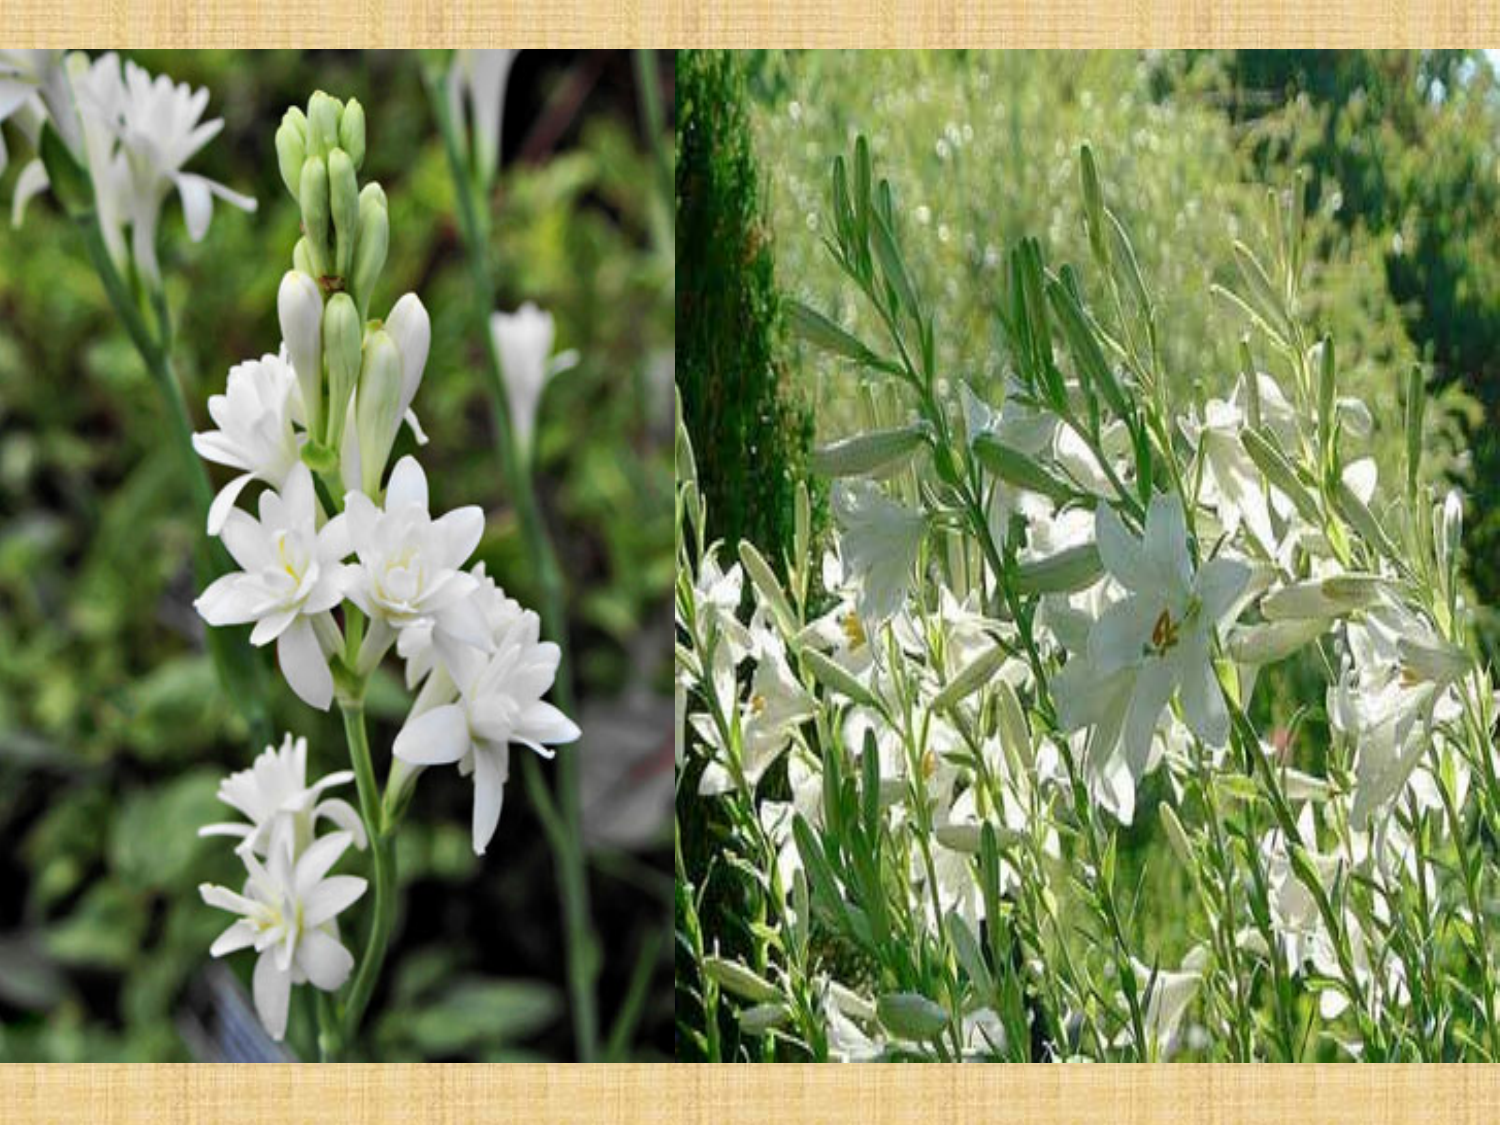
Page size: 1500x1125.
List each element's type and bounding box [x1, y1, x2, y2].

list [0, 49, 673, 1063]
picture [0, 0, 1500, 1125]
